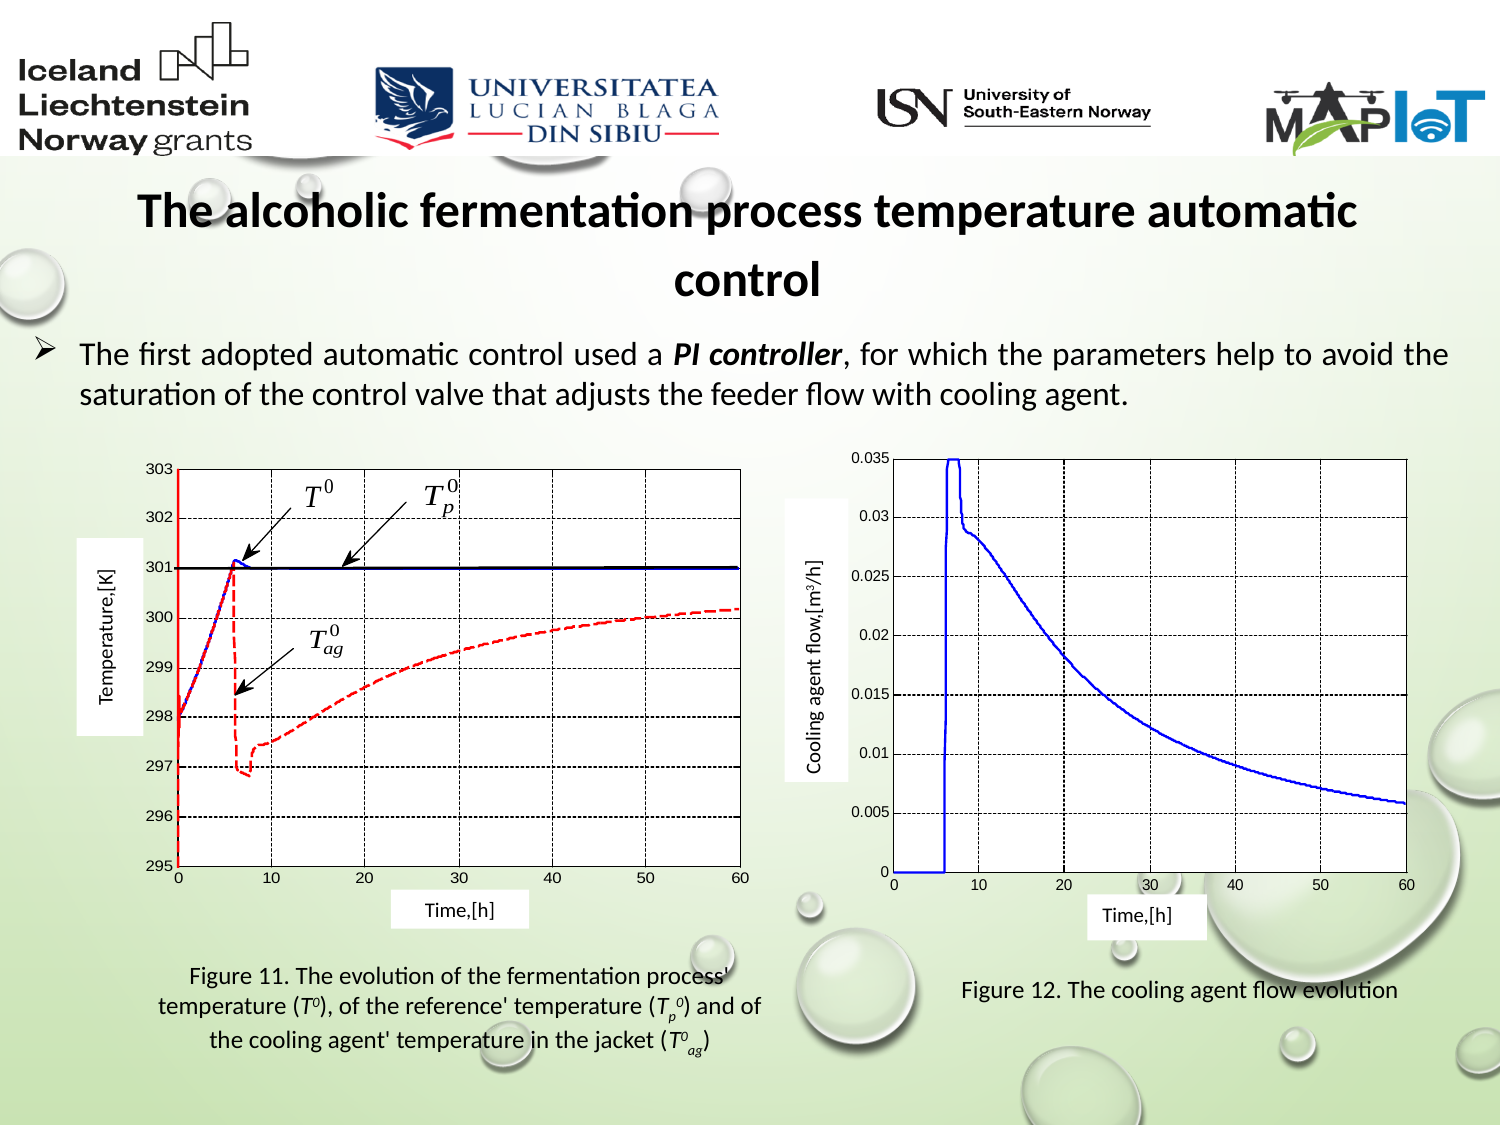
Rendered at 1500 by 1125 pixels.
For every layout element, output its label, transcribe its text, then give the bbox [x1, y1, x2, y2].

text_box The first adopted automatic control used a PI controller, for which the parameters help to avoid the saturation of the control valve that adjusts the feeder flow with cooling agent. [17, 324, 1465, 420]
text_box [76, 432, 778, 929]
picture [0, 0, 1500, 1125]
text_box Figure 12. The cooling agent flow evolution [946, 965, 1415, 1011]
text_box Figure 11. The evolution of the fermentation process' temperature (T0), of the reference' temperature (Tp0) and of the cooling agent' temperature in the jacket (T0ag) [129, 952, 791, 1066]
text_box The alcoholic fermentation process temperature automatic control [110, 165, 1386, 315]
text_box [784, 420, 1470, 941]
